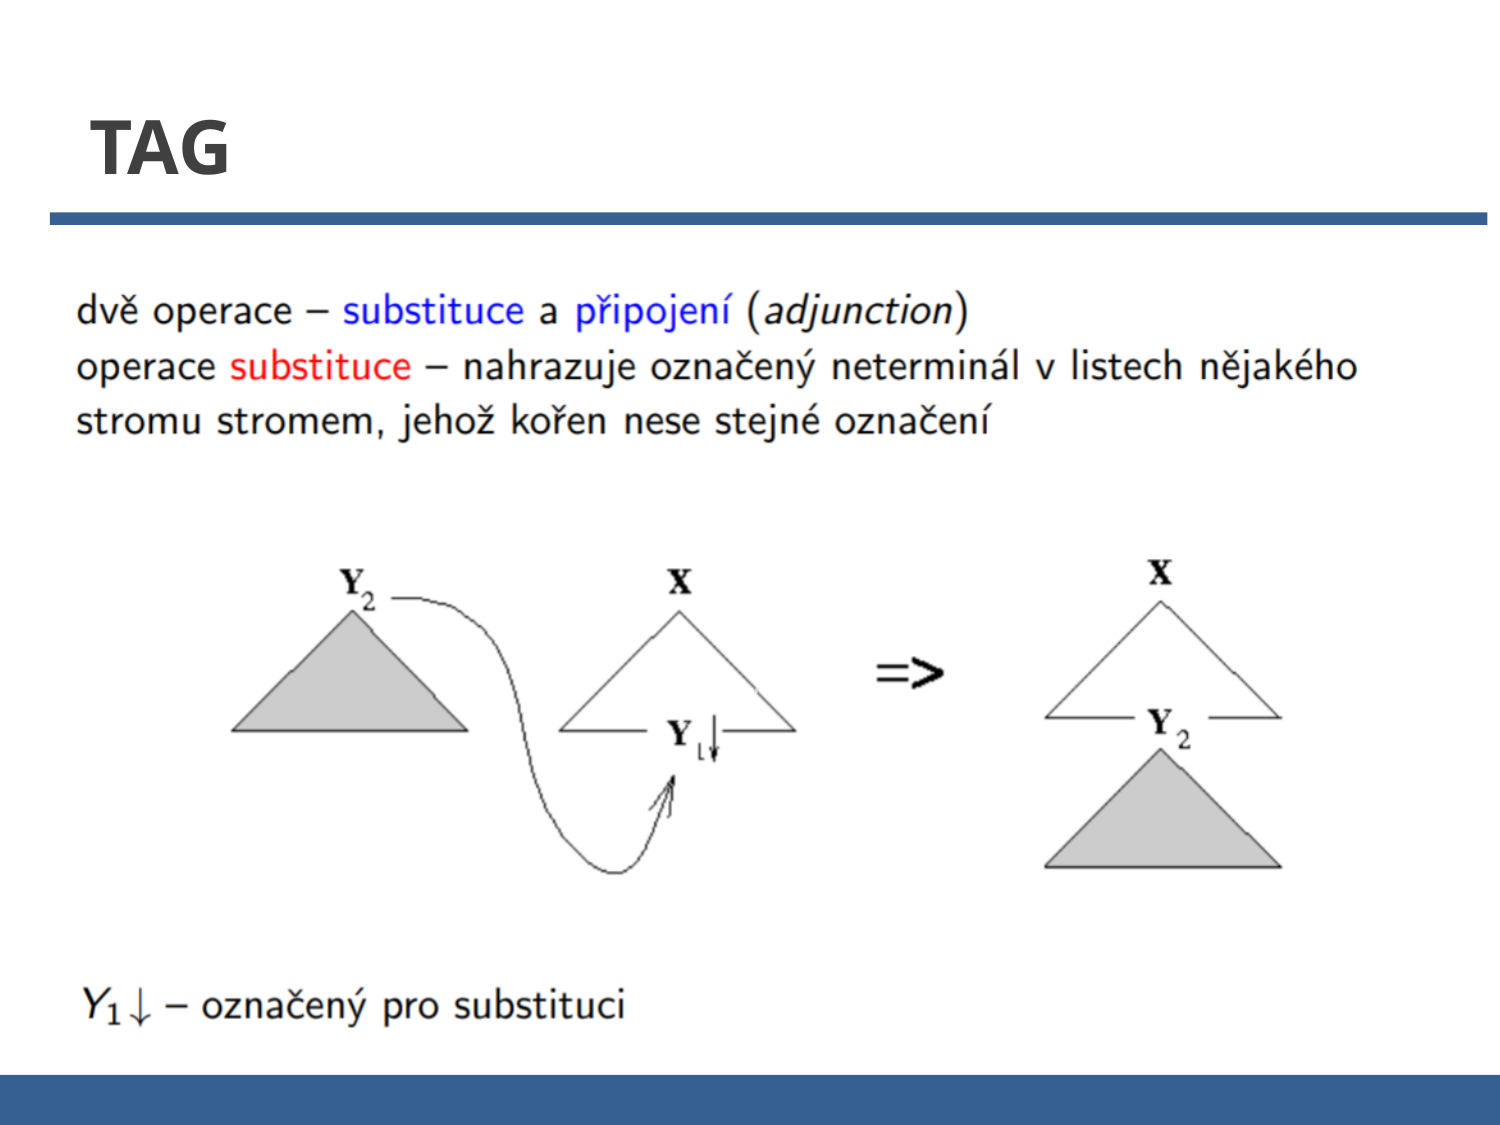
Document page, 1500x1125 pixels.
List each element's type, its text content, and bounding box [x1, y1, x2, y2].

text_box [0, 1074, 1500, 1125]
text_box TAG [75, 91, 1500, 197]
picture [37, 260, 1476, 1107]
text_box [37, 75, 1500, 348]
